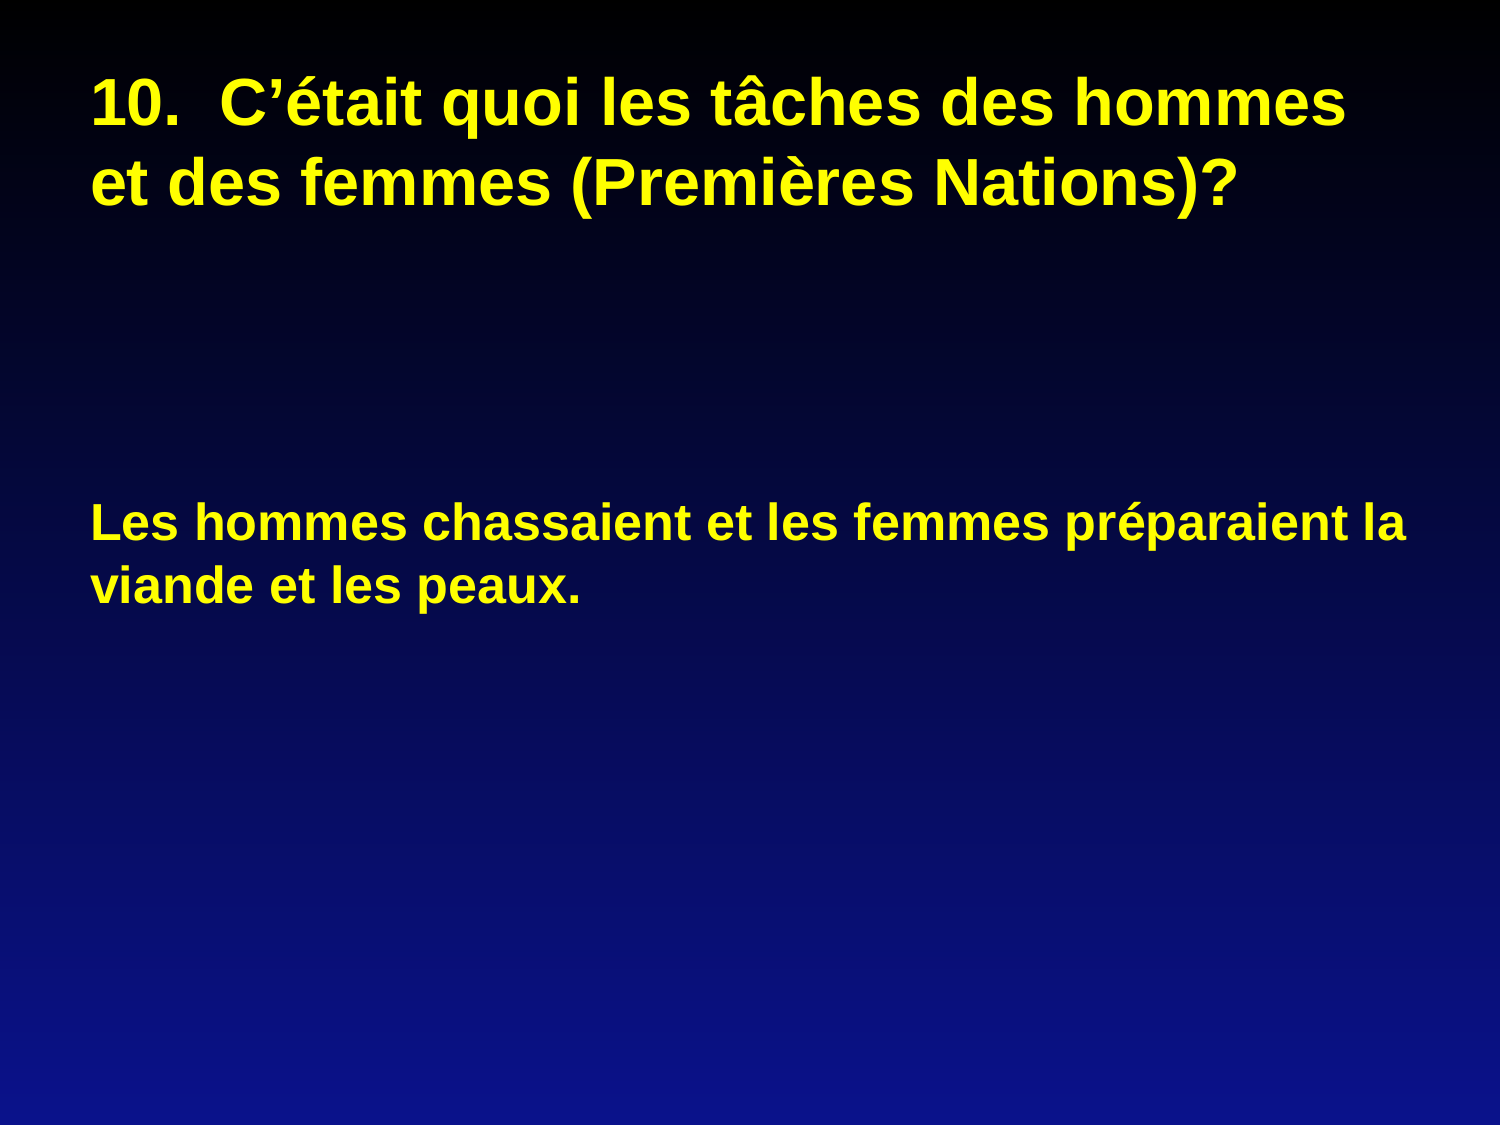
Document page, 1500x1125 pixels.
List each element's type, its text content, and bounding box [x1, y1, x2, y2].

list Les hommes chassaient et les femmes préparaient la viande et les peaux. [75, 262, 1425, 1005]
title 10. C’était quoi les tâches des hommes et des femmes (Premières Nations)? [75, 45, 1425, 233]
